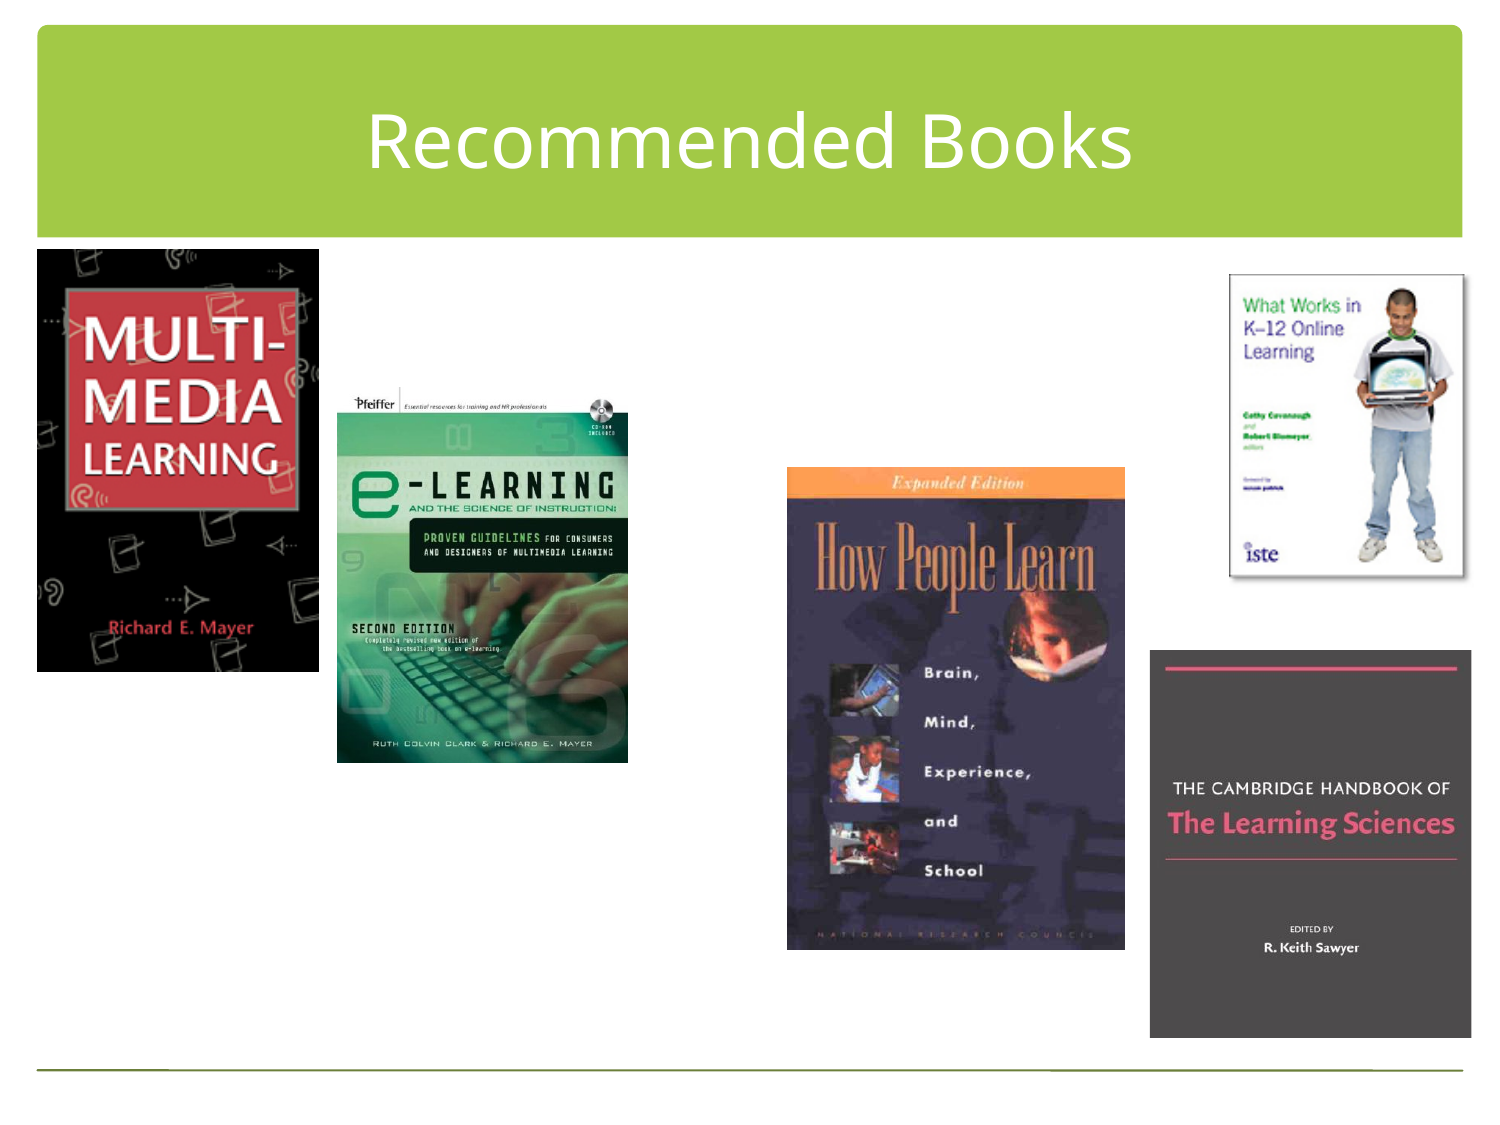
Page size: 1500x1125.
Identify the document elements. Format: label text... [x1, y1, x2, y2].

picture [1229, 274, 1474, 588]
picture [337, 387, 628, 763]
picture [37, 249, 319, 673]
picture [1149, 649, 1472, 1038]
title Recommended Books [50, 45, 1450, 233]
picture [787, 466, 1126, 951]
